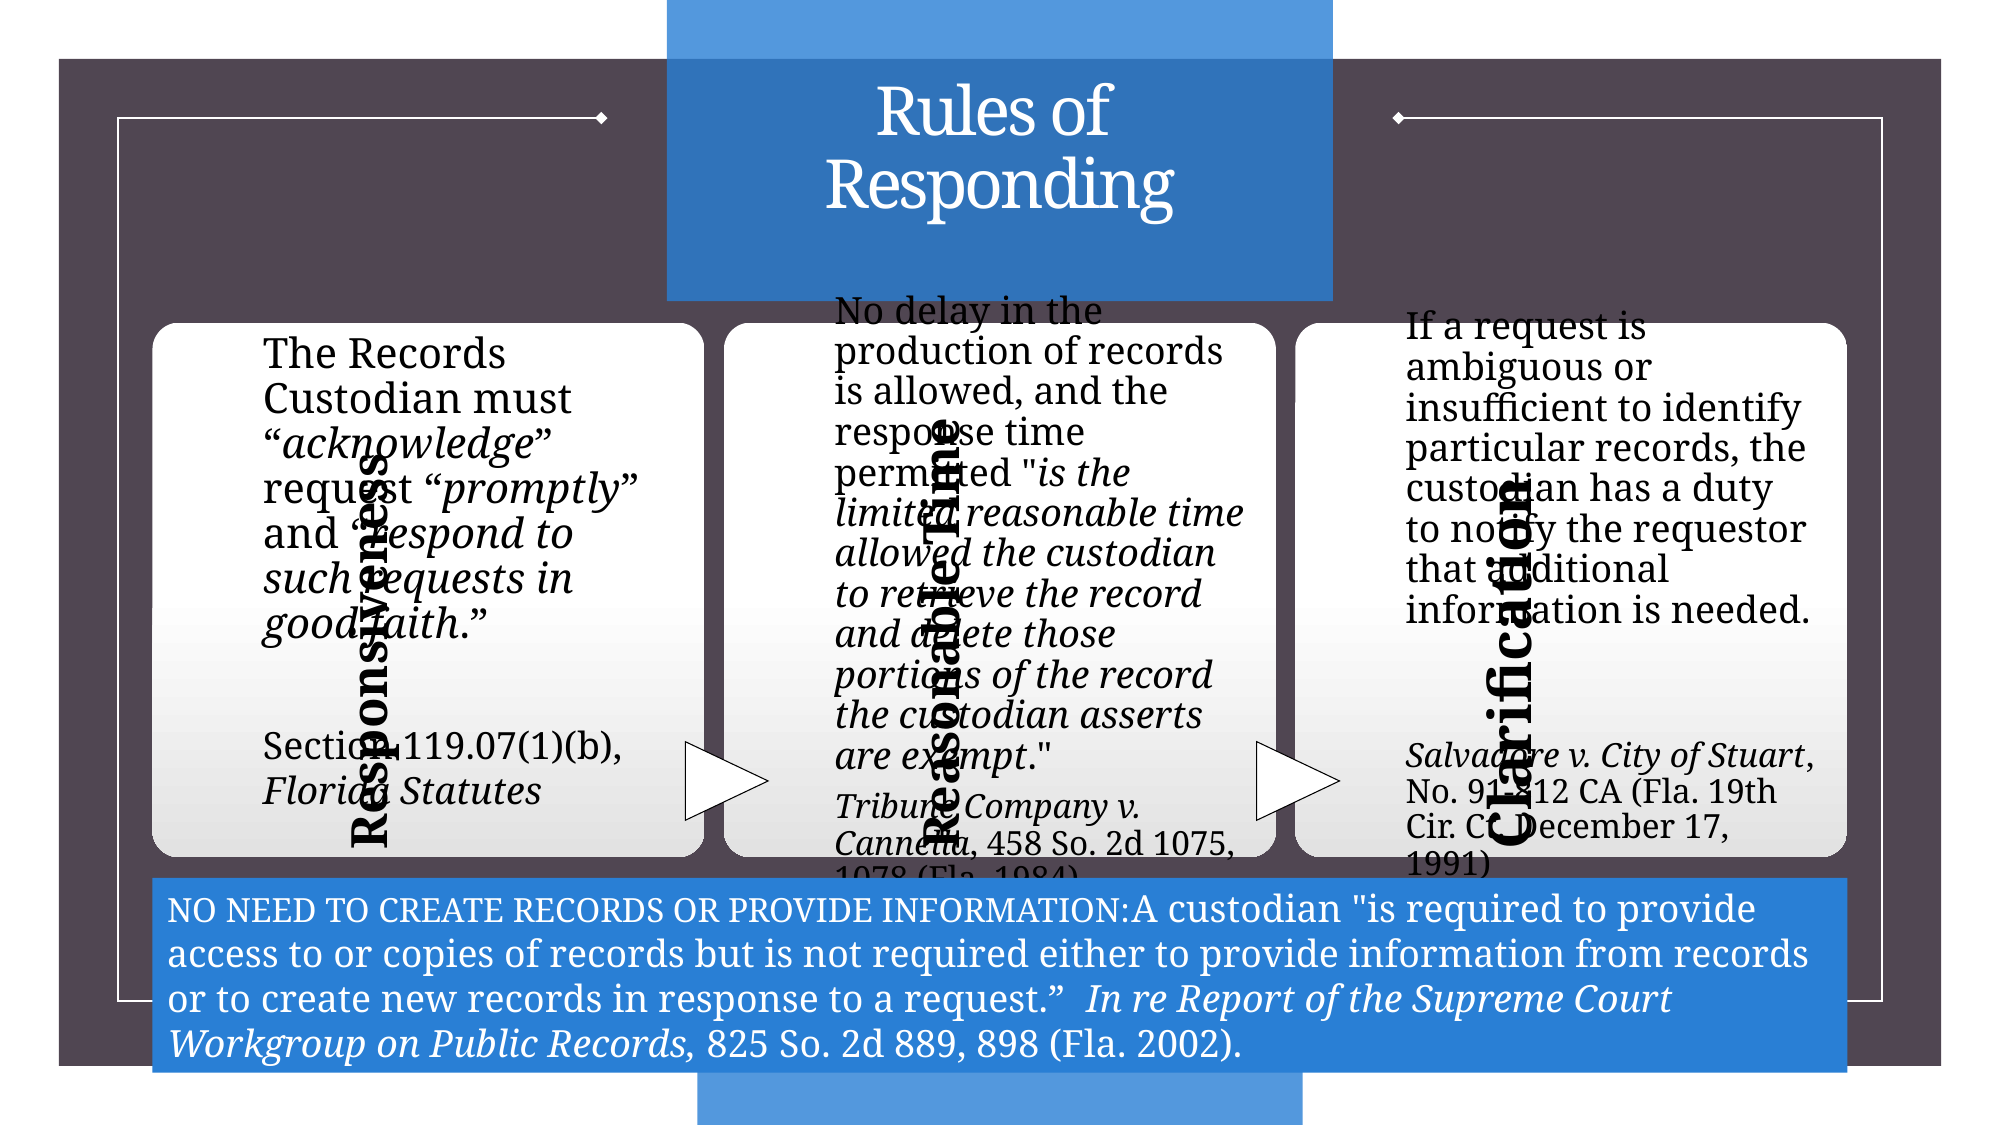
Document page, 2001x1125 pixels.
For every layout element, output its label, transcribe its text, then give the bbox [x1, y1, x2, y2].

title Rules of Responding [670, 67, 1330, 231]
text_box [152, 322, 1848, 858]
text_box NO NEED TO CREATE RECORDS OR PROVIDE INFORMATION:A custodian "is required to provide access to or copies of records but is not required either to provide information from records or to create new records in response to a request.” In re Report of the Supreme Court Workgroup on Public Records, 825 So. 2d 889, 898 (Fla. 2002). [152, 877, 1848, 1073]
